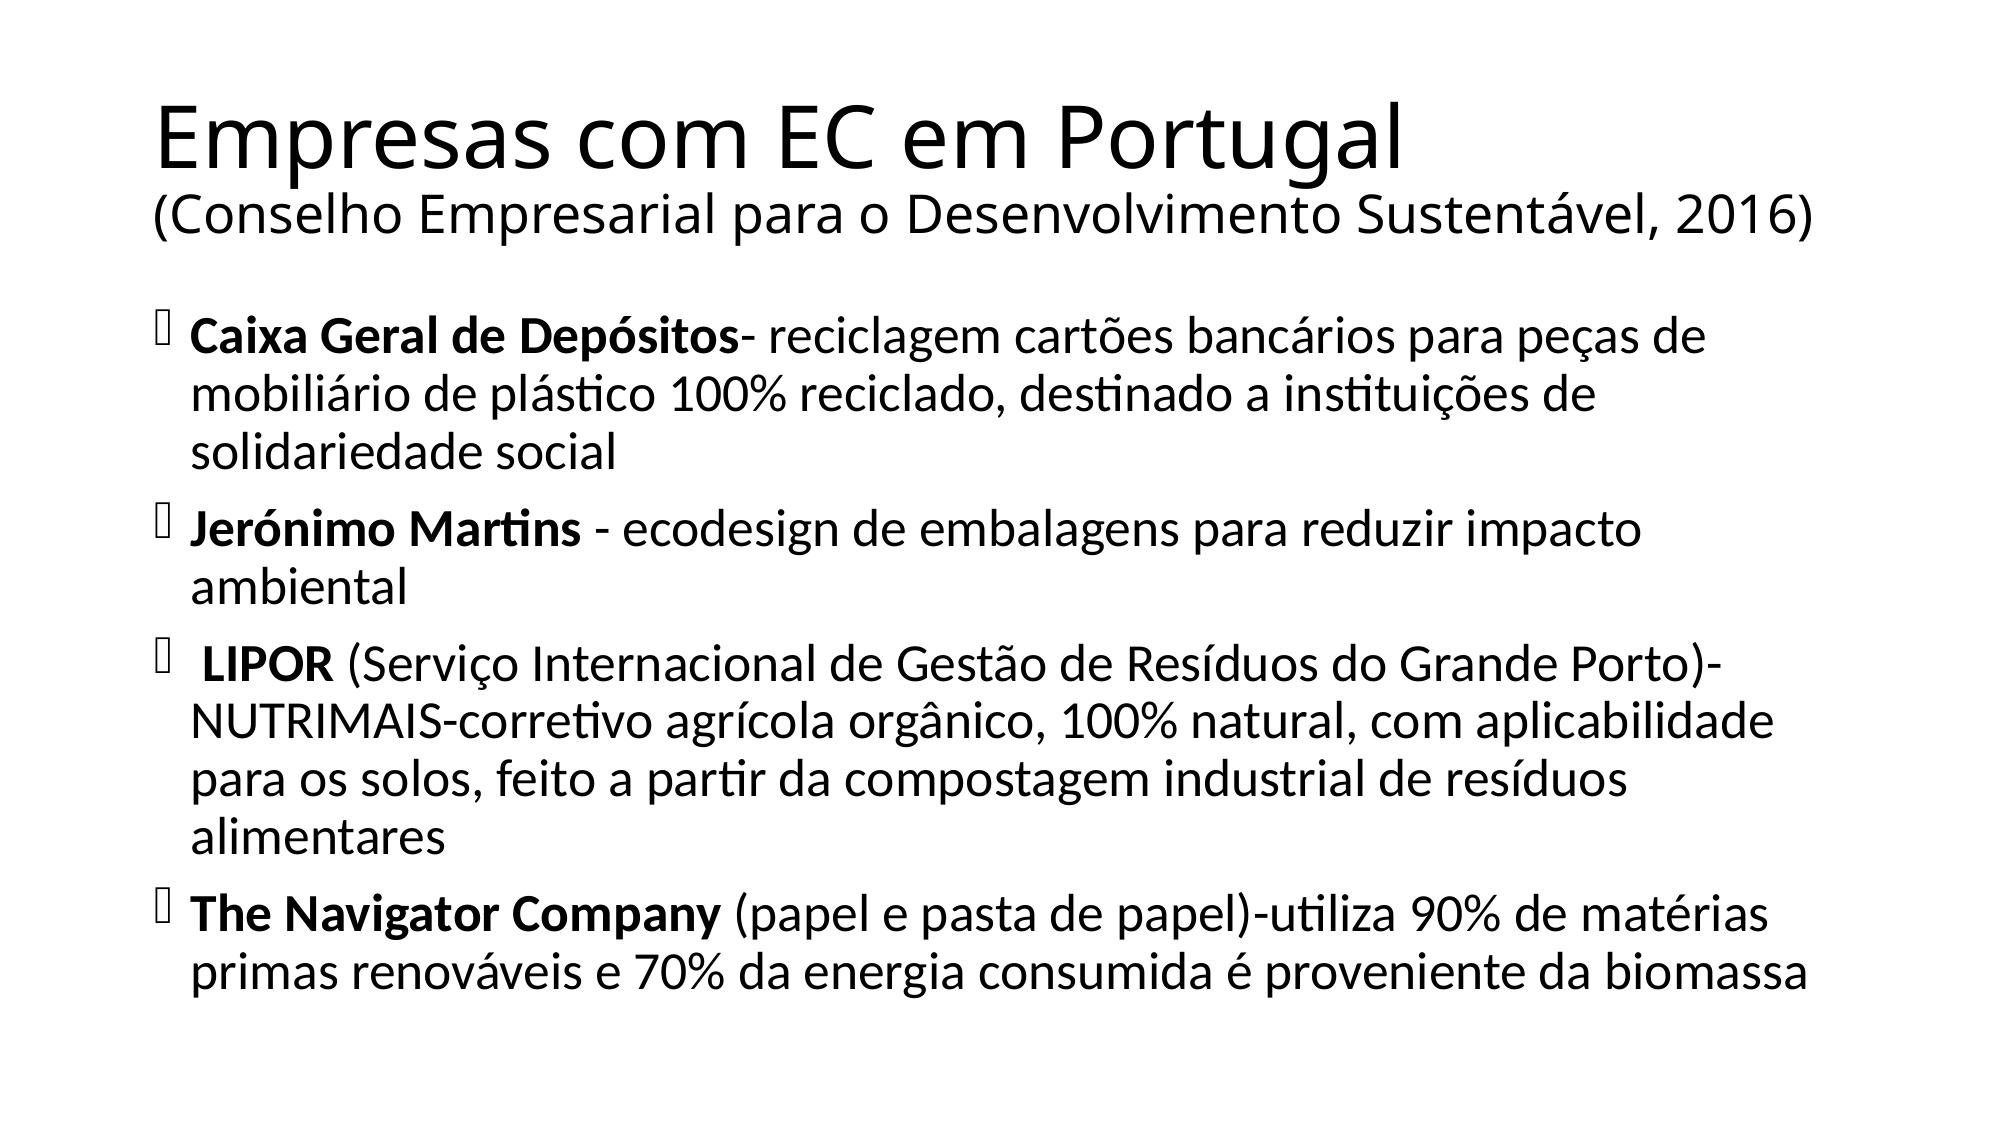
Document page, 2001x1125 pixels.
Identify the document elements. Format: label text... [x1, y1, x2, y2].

title Empresas com EC em Portugal (Conselho Empresarial para o Desenvolvimento Sustentável, 2016) [138, 60, 1864, 278]
list Caixa Geral de Depósitos- reciclagem cartões bancários para peças de mobiliário de plástico 100% reciclado, destinado a instituições de solidariedade social Jerónimo Martins - ecodesign de embalagens para reduzir impacto ambiental LIPOR (Serviço Internacional de Gestão de Resíduos do Grande Porto)- NUTRIMAIS-corretivo agrícola orgânico, 100% natural, com aplicabilidade para os solos, feito a partir da compostagem industrial de resíduos alimentares The Navigator Company (papel e pasta de papel)-utiliza 90% de matérias primas renováveis e 70% da energia consumida é proveniente da biomassa [138, 299, 1864, 1014]
